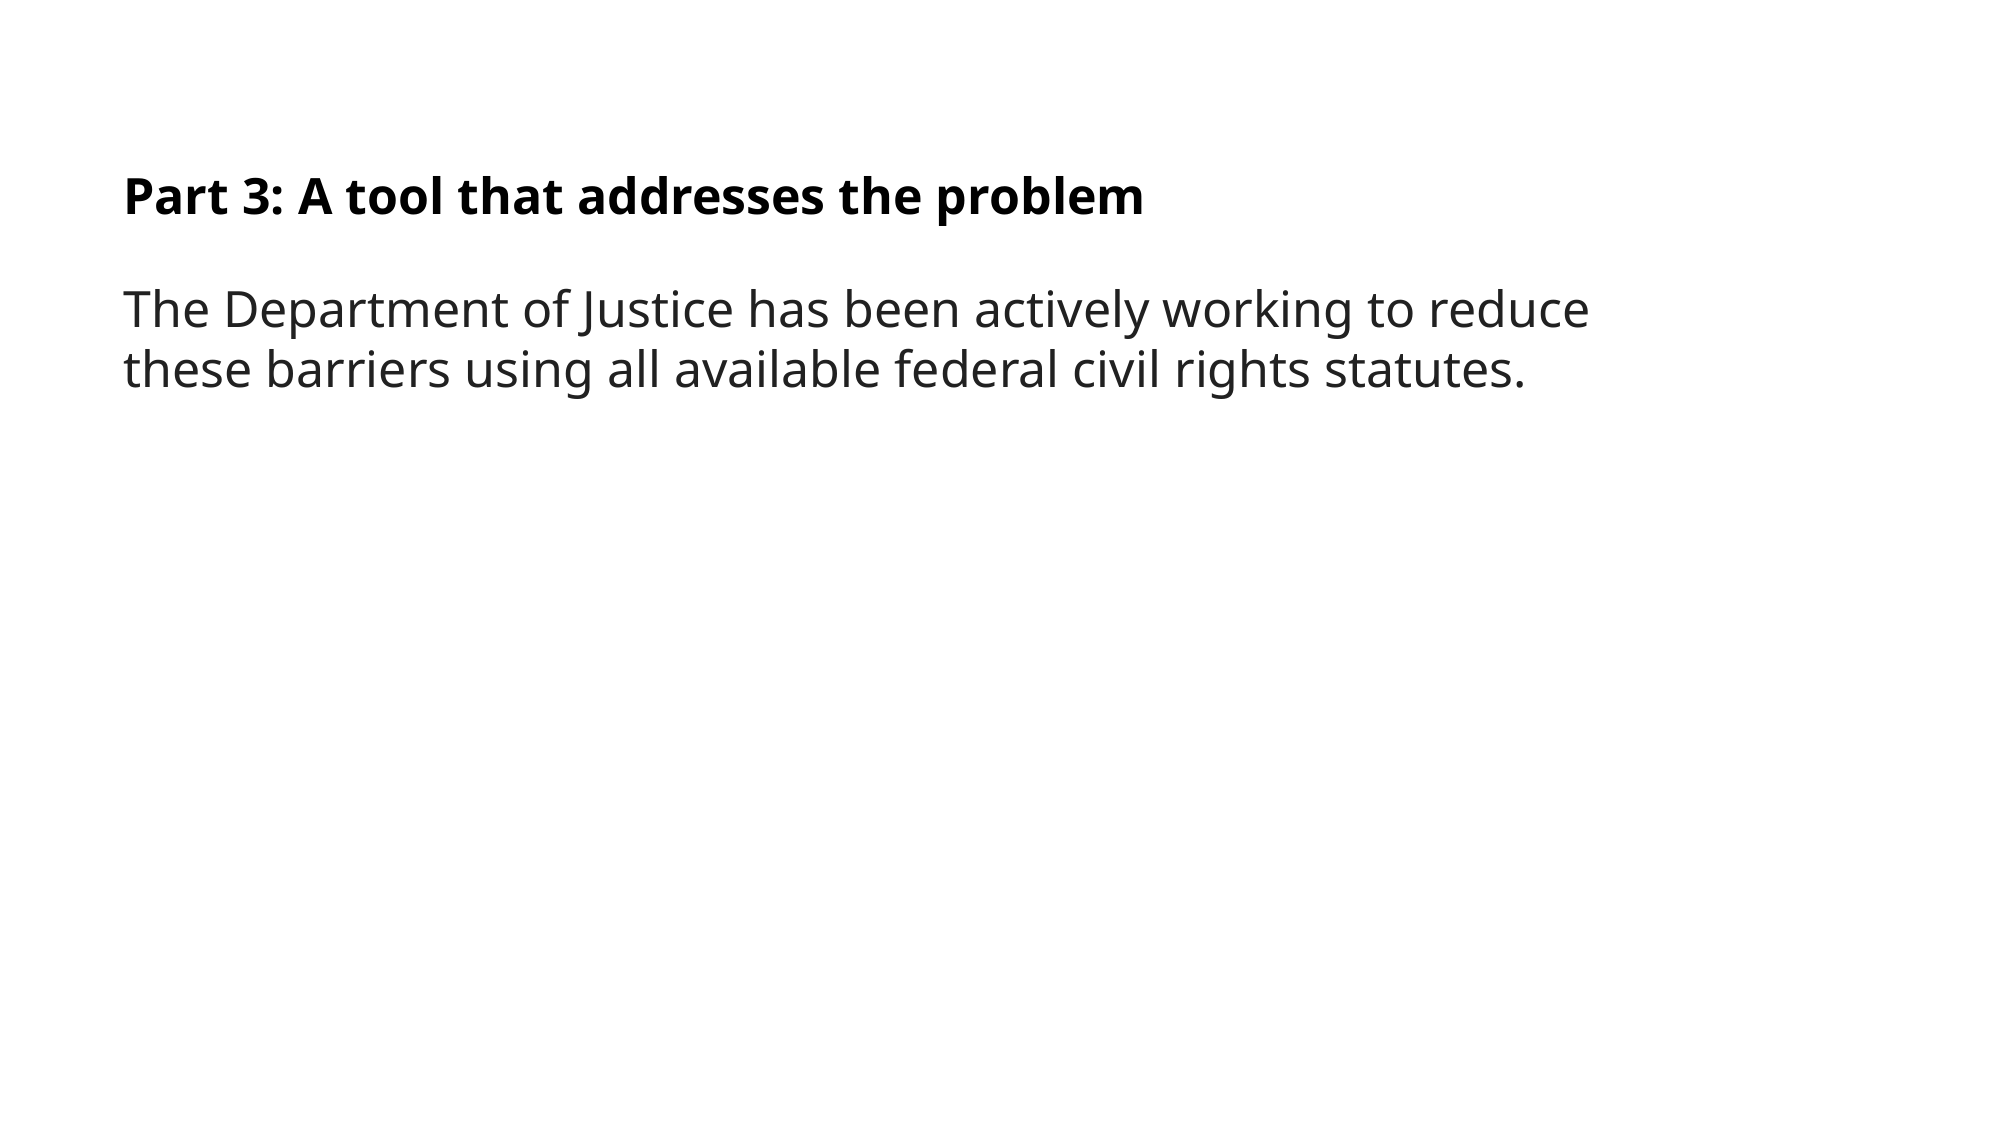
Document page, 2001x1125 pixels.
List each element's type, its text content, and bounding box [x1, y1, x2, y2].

text_box Part 3: A tool that addresses the problem [108, 156, 1496, 232]
text_box The Department of Justice has been actively working to reduce these barriers using all available federal civil rights statutes. [108, 270, 1741, 406]
